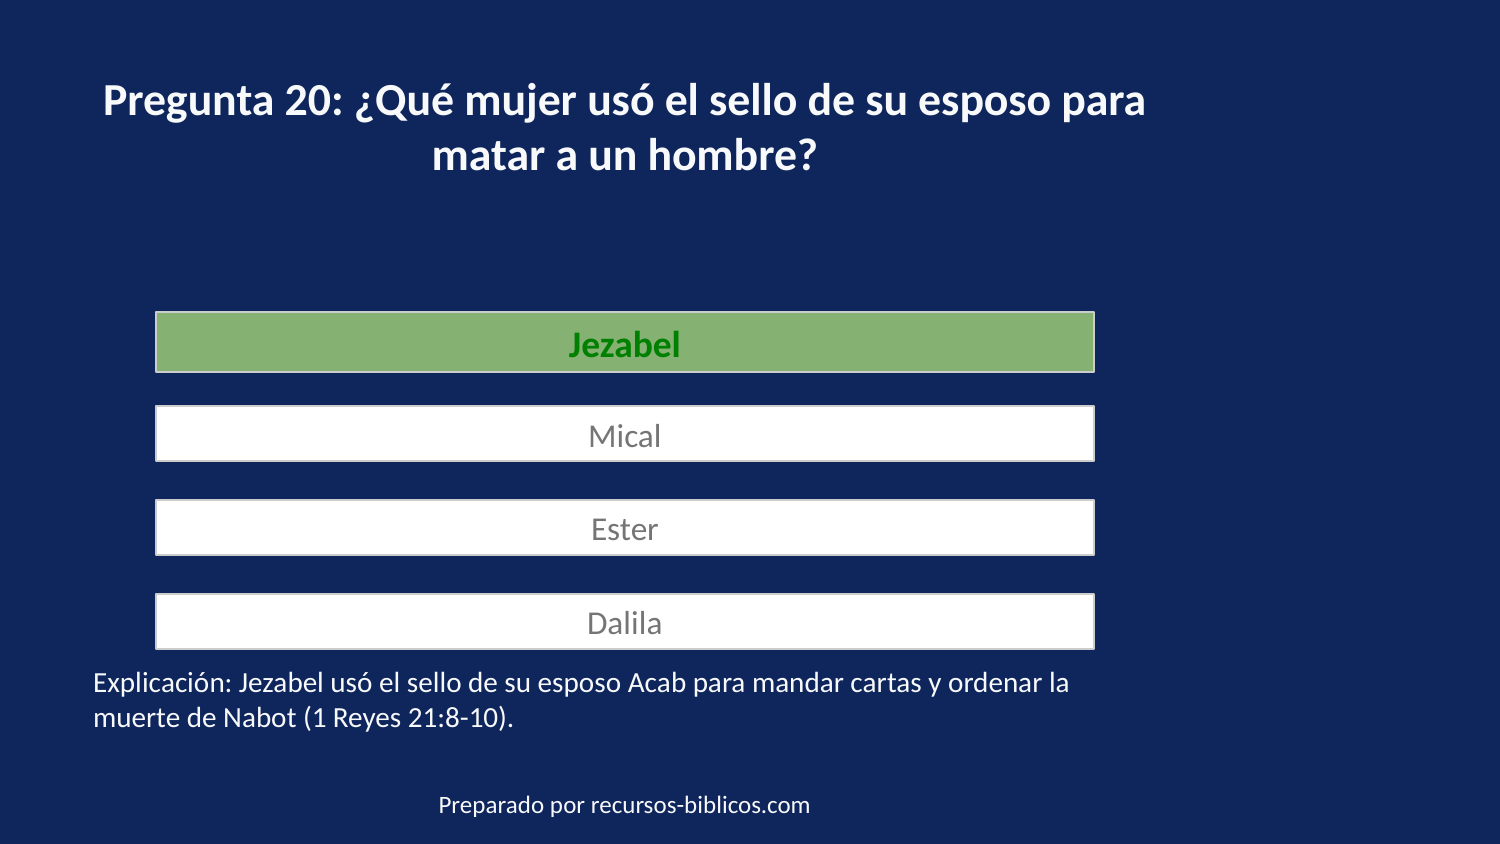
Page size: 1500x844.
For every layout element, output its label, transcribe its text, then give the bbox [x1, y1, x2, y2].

text_box Ester [156, 499, 1094, 555]
text_box Dalila [156, 593, 1094, 649]
text_box Jezabel [156, 312, 1094, 373]
text_box Preparado por recursos-biblicos.com [78, 781, 1172, 827]
text_box Explicación: Jezabel usó el sello de su esposo Acab para mandar cartas y ordenar la muerte de Nabot (1 Reyes 21:8-10). [78, 656, 1172, 742]
text_box Mical [156, 406, 1094, 462]
text_box Pregunta 20: ¿Qué mujer usó el sello de su esposo para matar a un hombre? [78, 62, 1172, 188]
